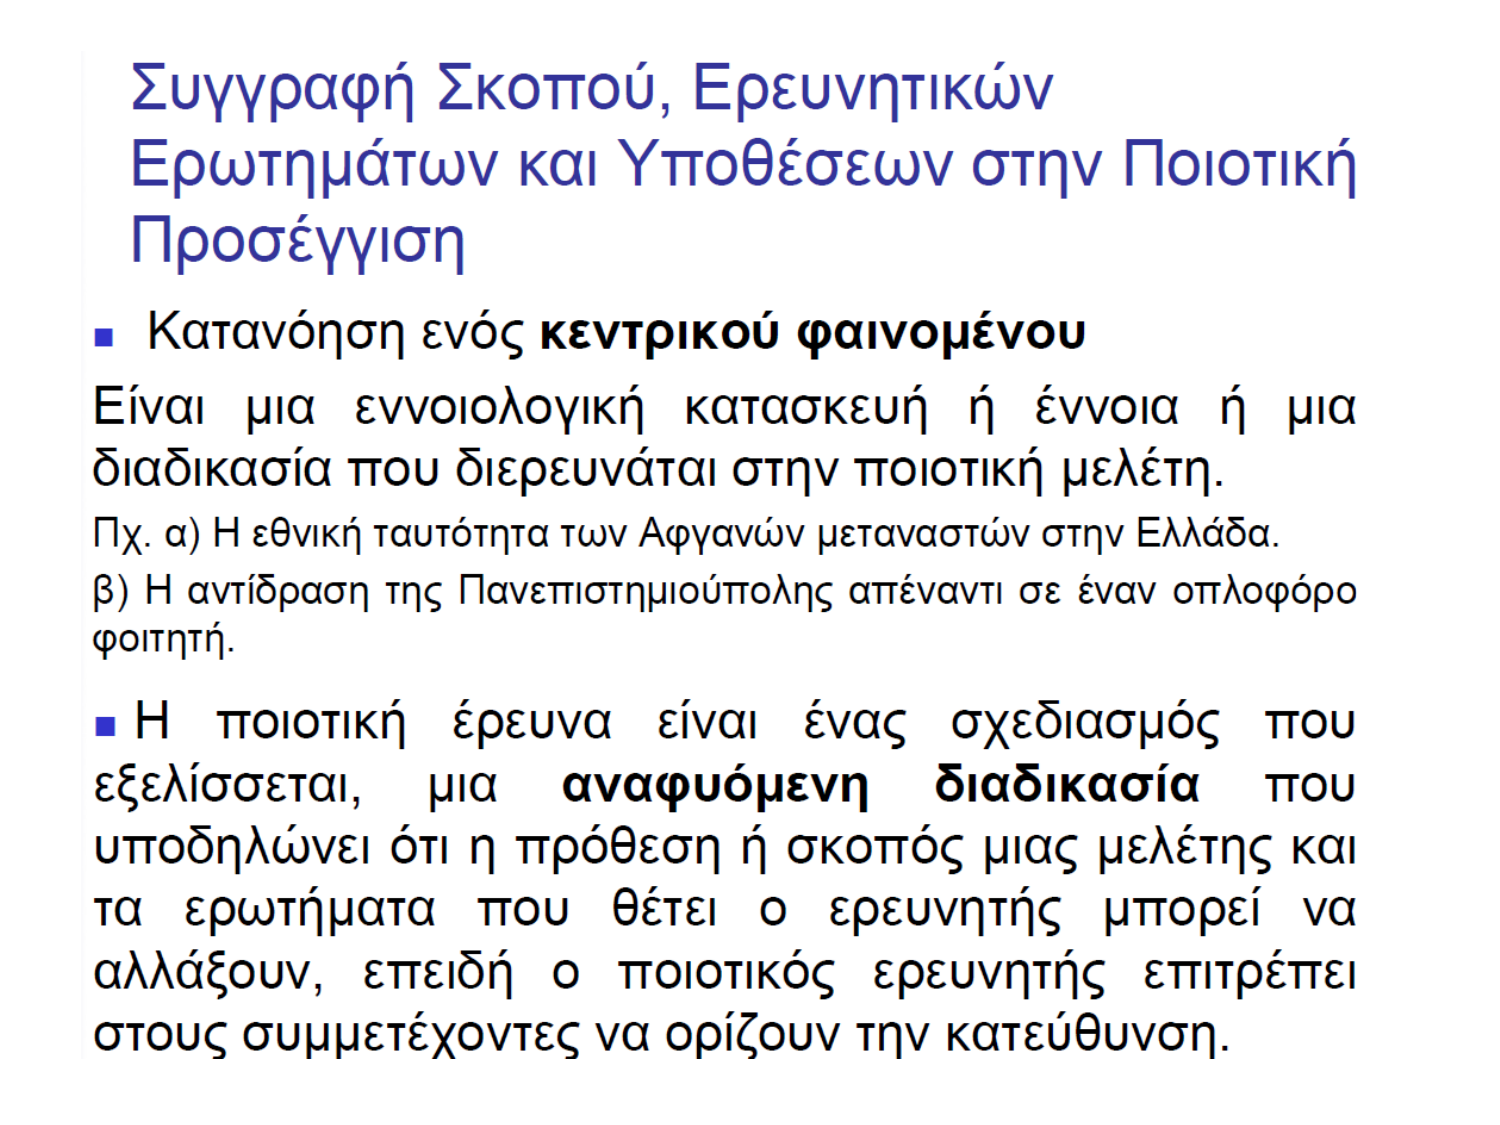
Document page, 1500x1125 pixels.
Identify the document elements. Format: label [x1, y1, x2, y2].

text_box [81, 51, 1357, 1059]
